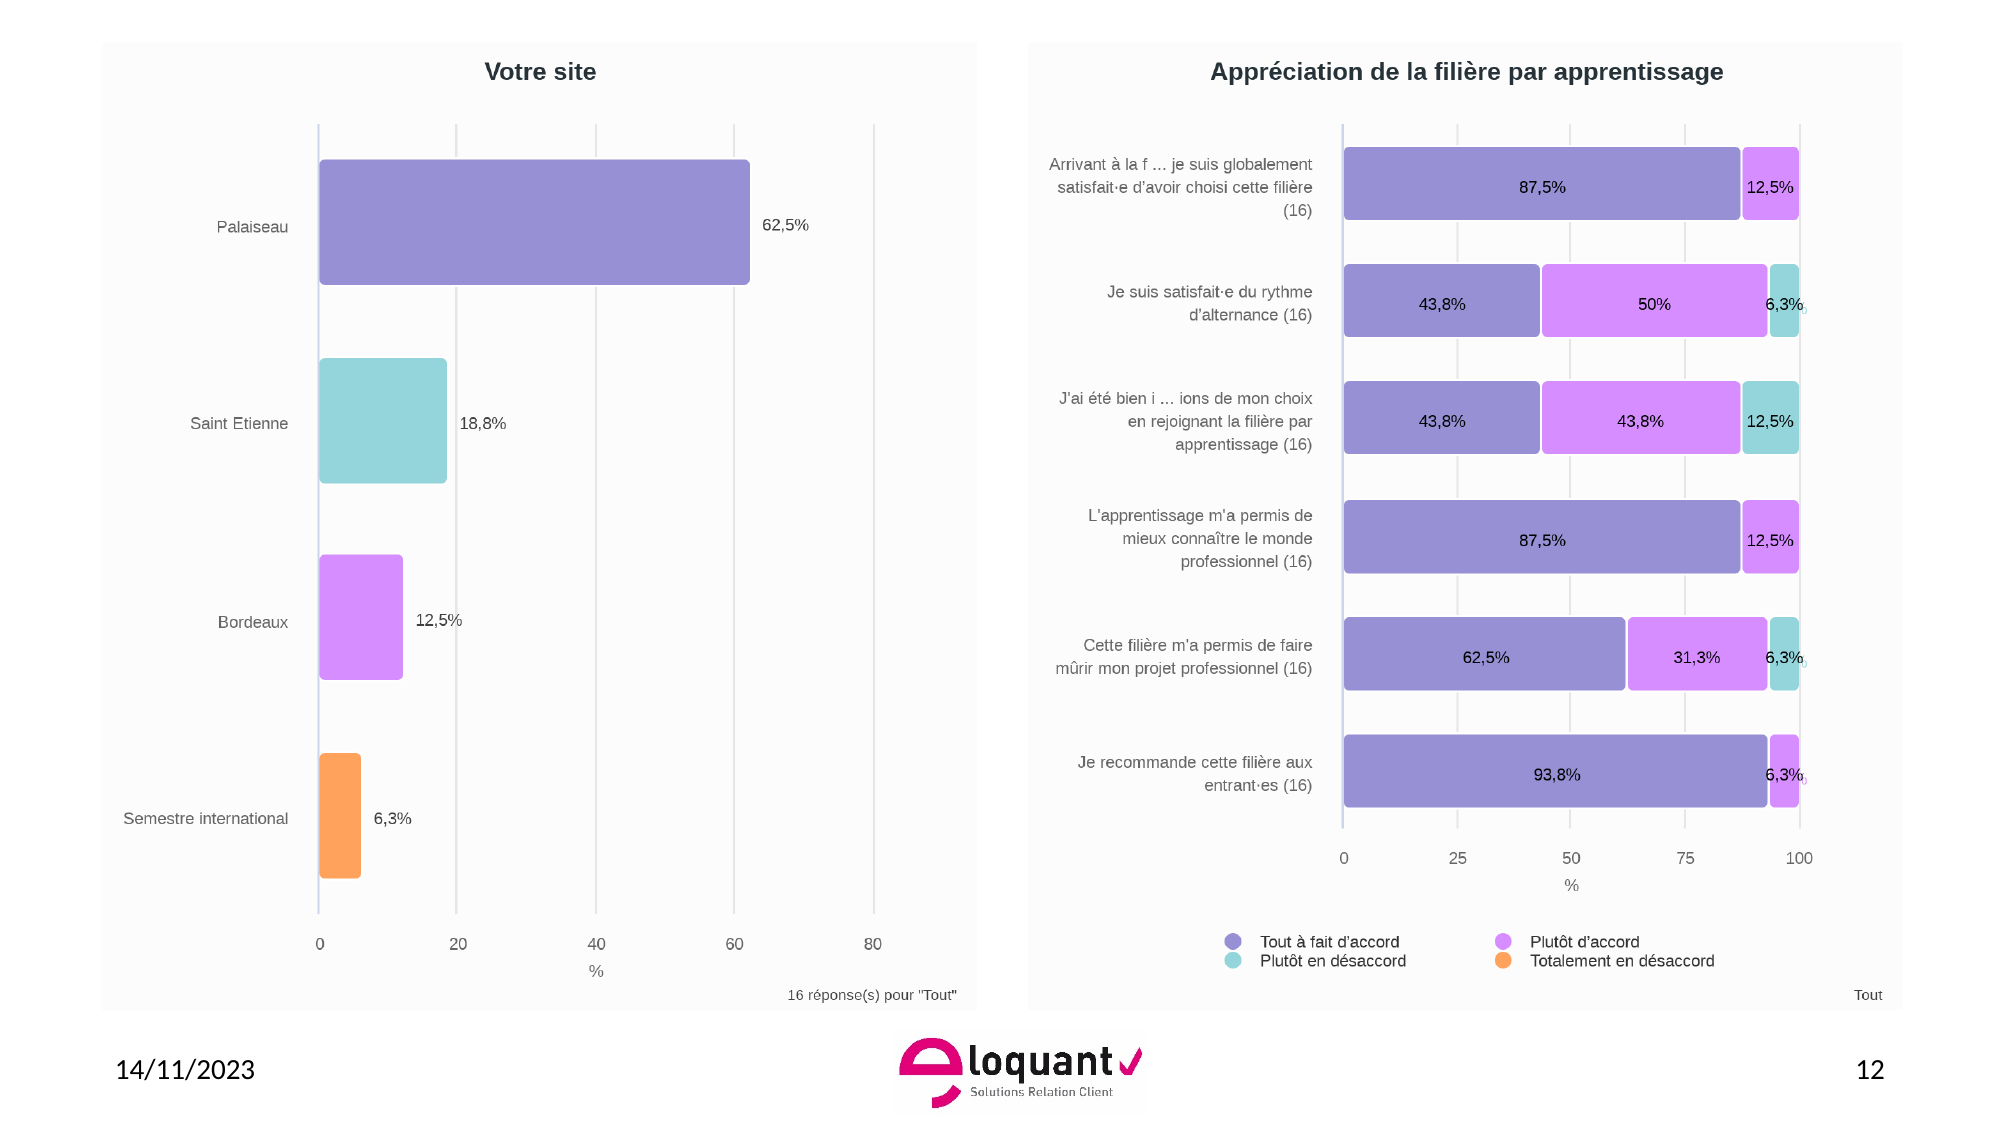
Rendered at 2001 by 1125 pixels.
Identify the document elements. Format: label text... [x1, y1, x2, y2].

picture [1028, 42, 1903, 1010]
list 12 [1433, 1042, 1900, 1103]
picture [893, 1029, 1148, 1116]
picture [102, 42, 977, 1010]
list 14/11/2023 [99, 1042, 567, 1103]
